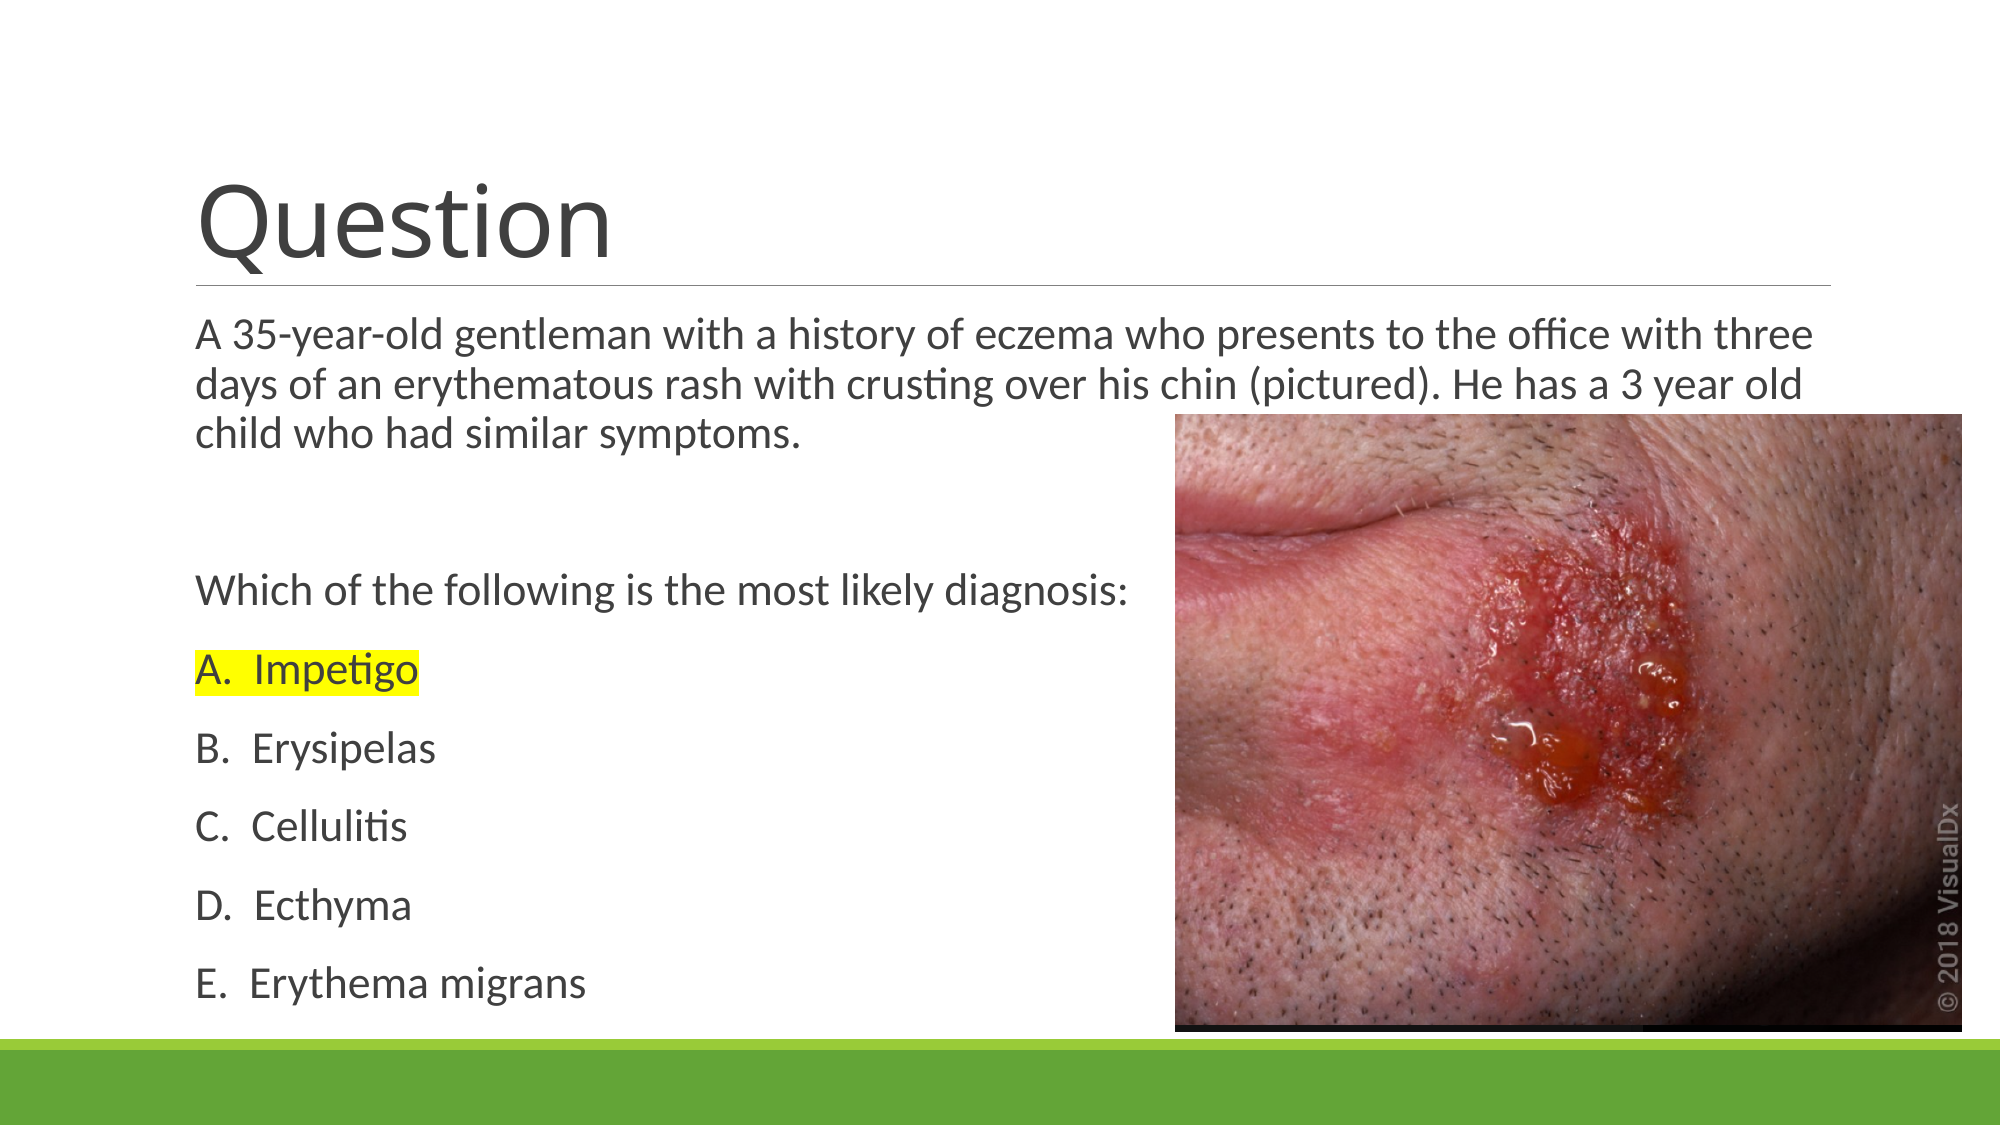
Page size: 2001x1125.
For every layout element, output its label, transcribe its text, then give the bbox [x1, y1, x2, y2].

title Question [180, 47, 1830, 285]
list A 35-year-old gentleman with a history of eczema who presents to the office with three days of an erythematous rash with crusting over his chin (pictured). He has a 3 year old child who had similar symptoms. Which of the following is the most likely diagnosis: A. Impetigo B. Erysipelas C. Cellulitis D. Ecthyma E. Erythema migrans [180, 302, 1830, 963]
picture [1174, 414, 1963, 1033]
